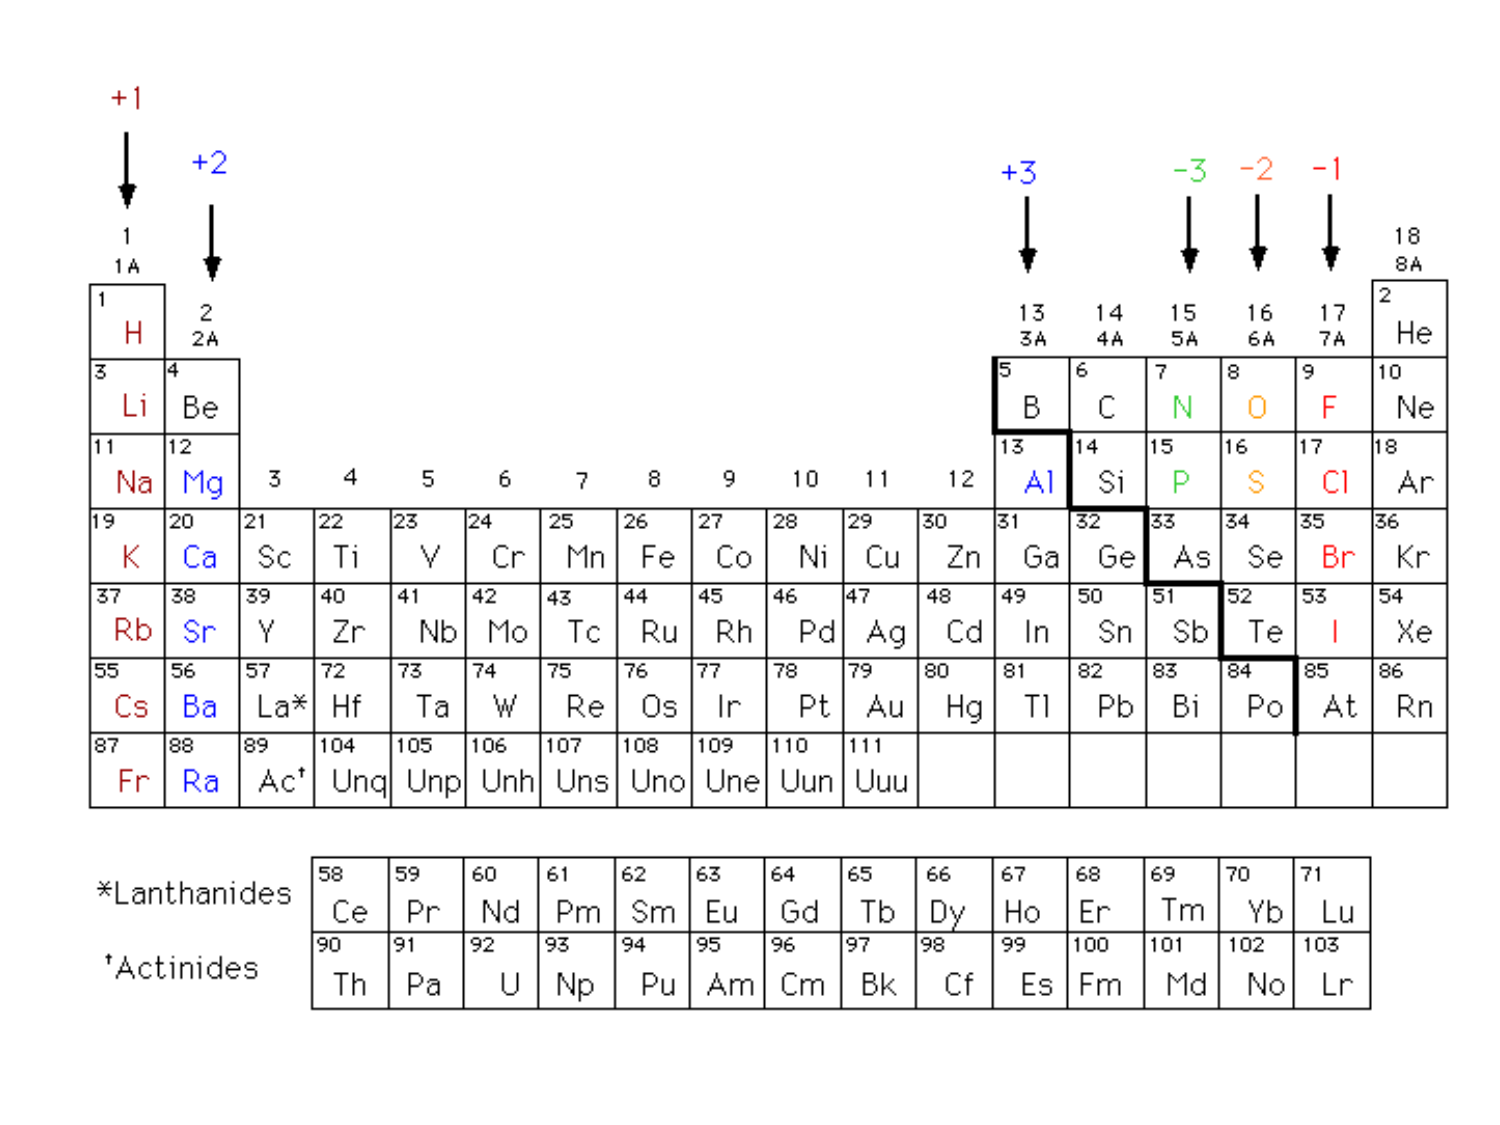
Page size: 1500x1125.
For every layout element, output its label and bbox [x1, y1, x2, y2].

picture [74, 62, 1455, 1026]
